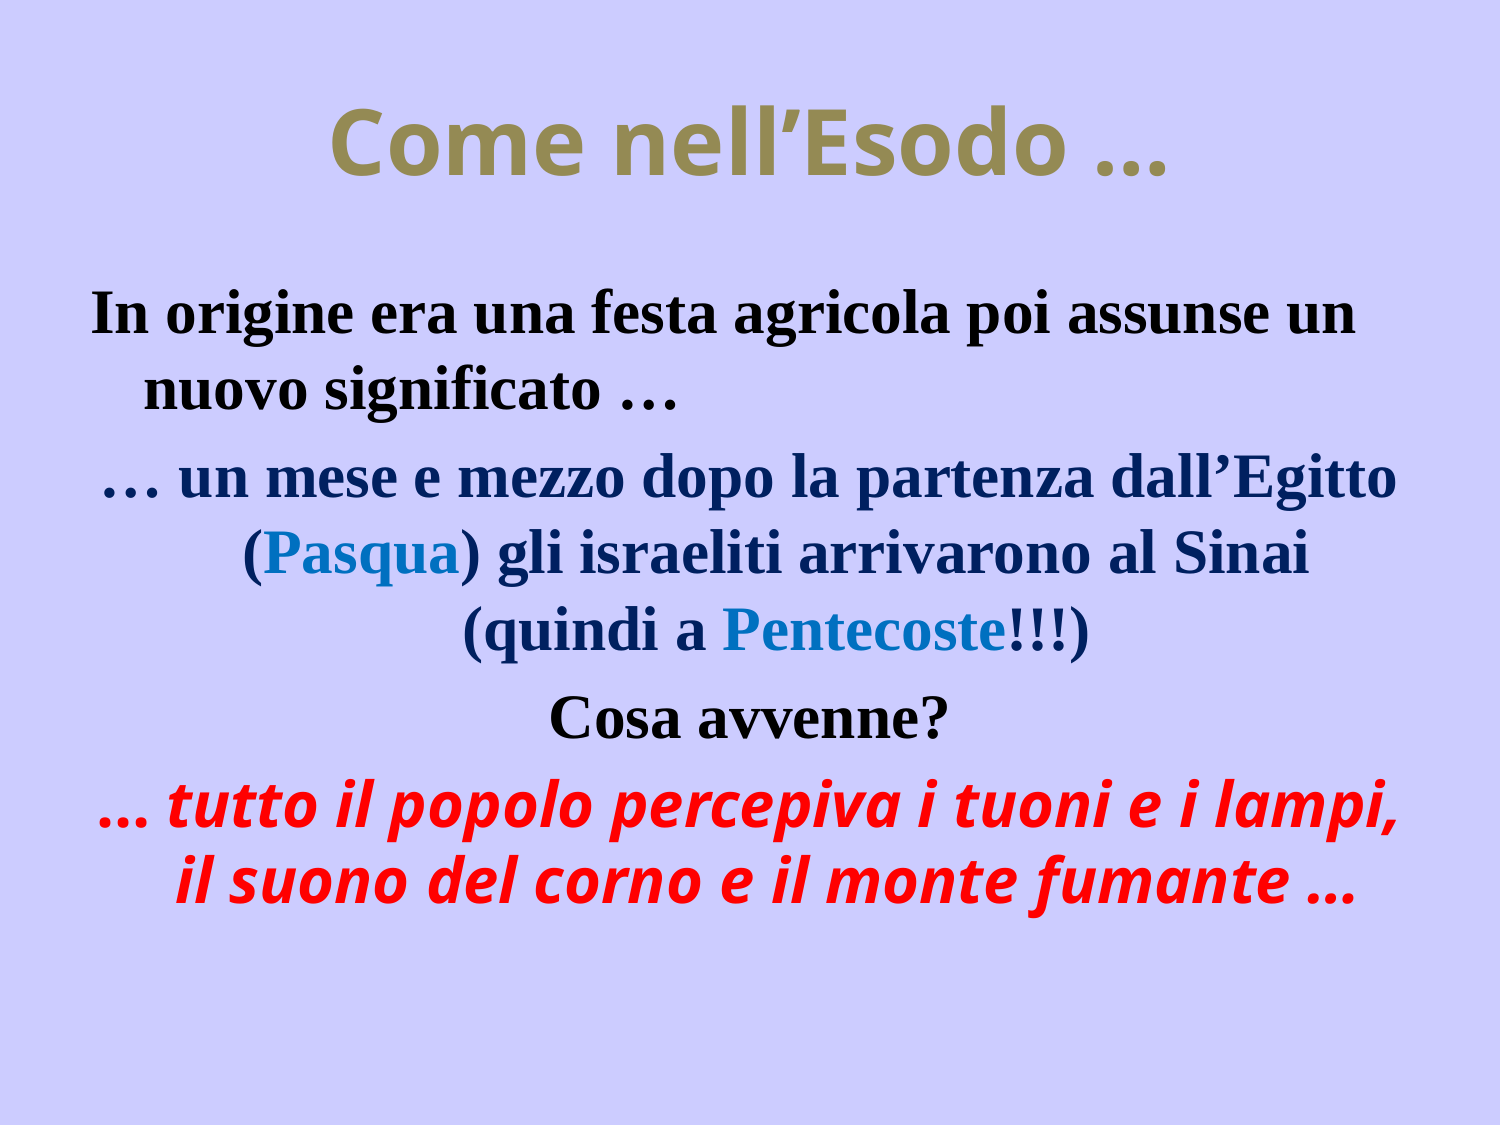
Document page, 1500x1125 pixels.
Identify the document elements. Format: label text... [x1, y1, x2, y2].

list In origine era una festa agricola poi assunse un nuovo significato … … un mese e mezzo dopo la partenza dall’Egitto (Pasqua) gli israeliti arrivarono al Sinai (quindi a Pentecoste!!!) Cosa avvenne? … tutto il popolo percepiva i tuoni e i lampi, il suono del corno e il monte fumante … [75, 262, 1425, 1005]
title Come nell’Esodo … [75, 45, 1425, 233]
